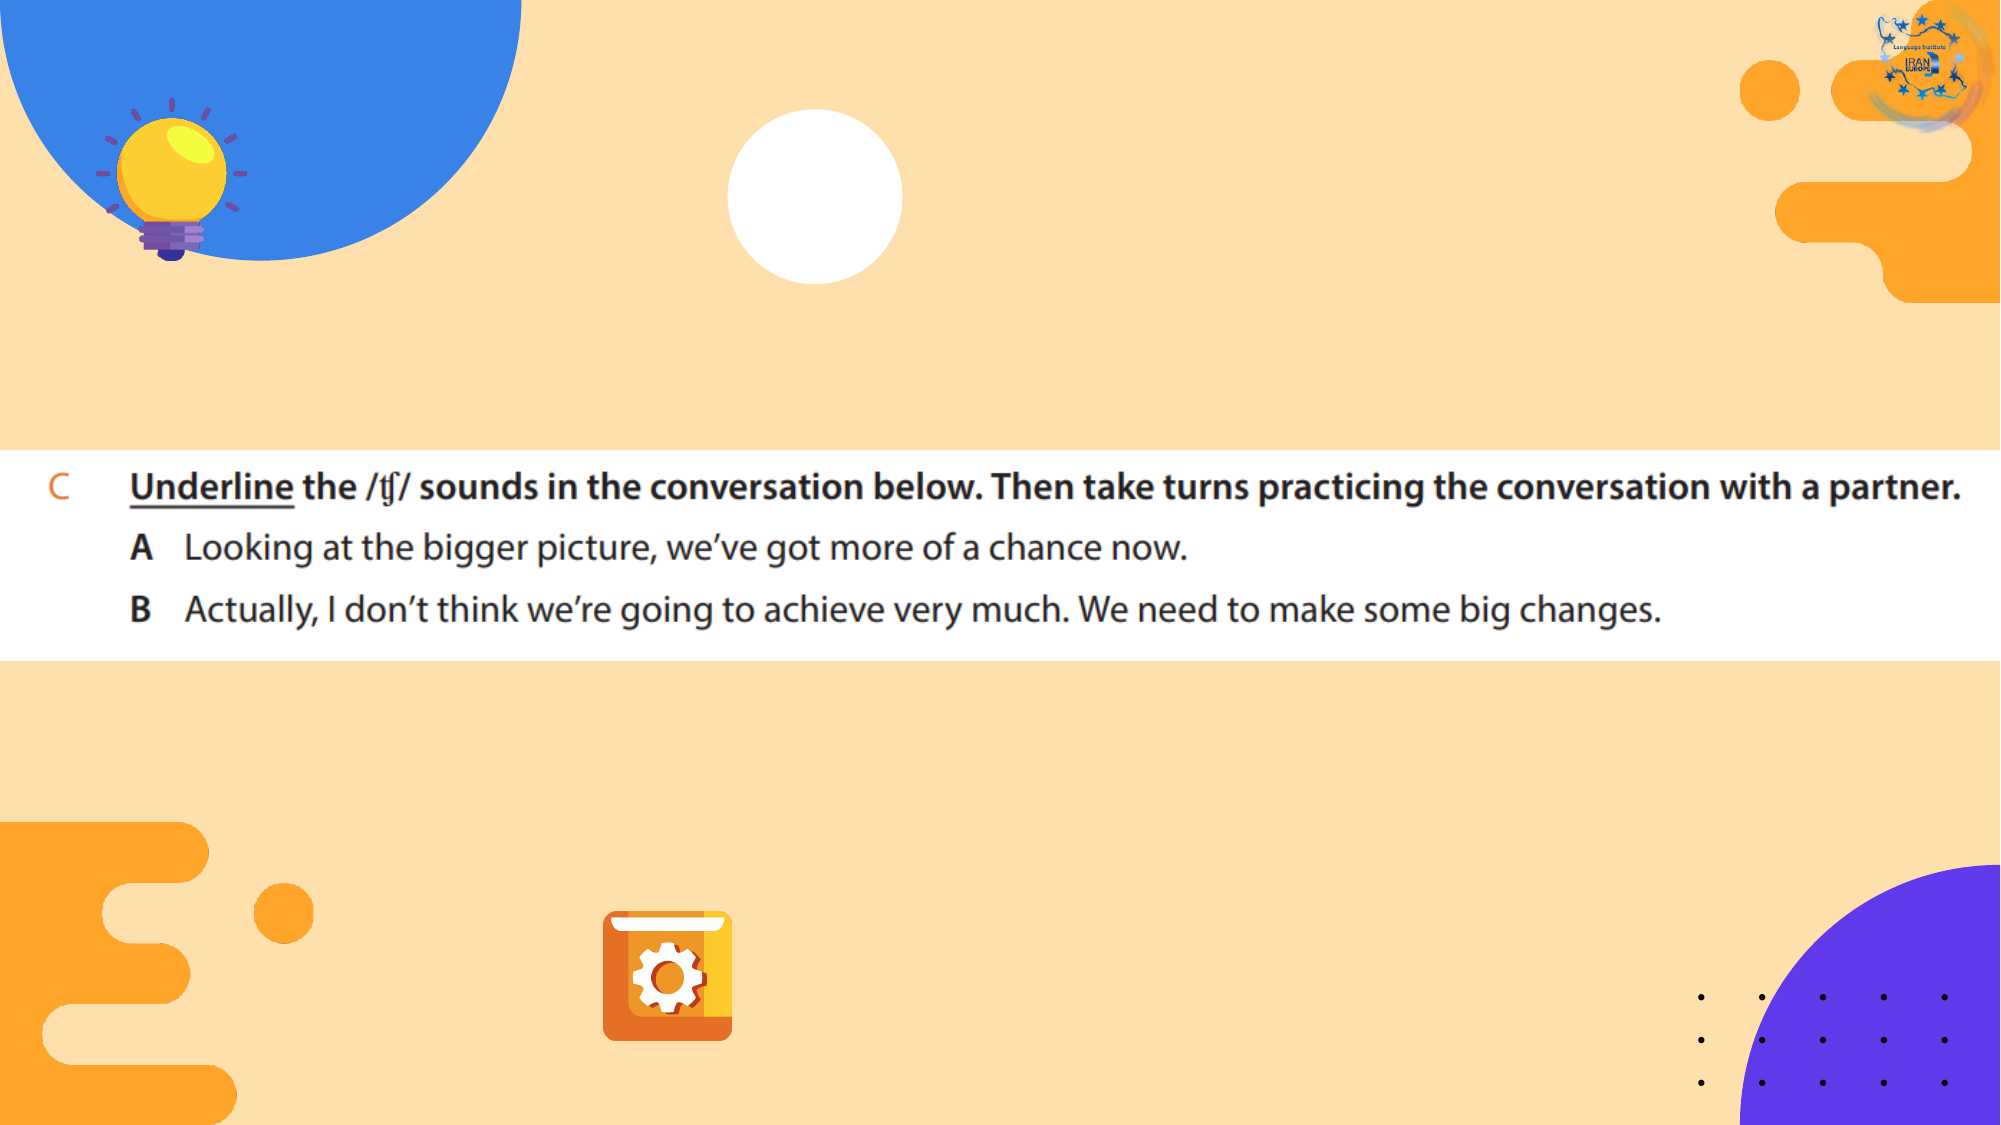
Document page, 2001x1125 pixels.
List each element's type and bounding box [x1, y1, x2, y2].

picture [0, 822, 314, 1125]
picture [1739, 0, 2000, 303]
picture [0, 449, 2000, 661]
picture [603, 911, 732, 1041]
picture [96, 98, 247, 261]
picture [1698, 994, 1948, 1086]
